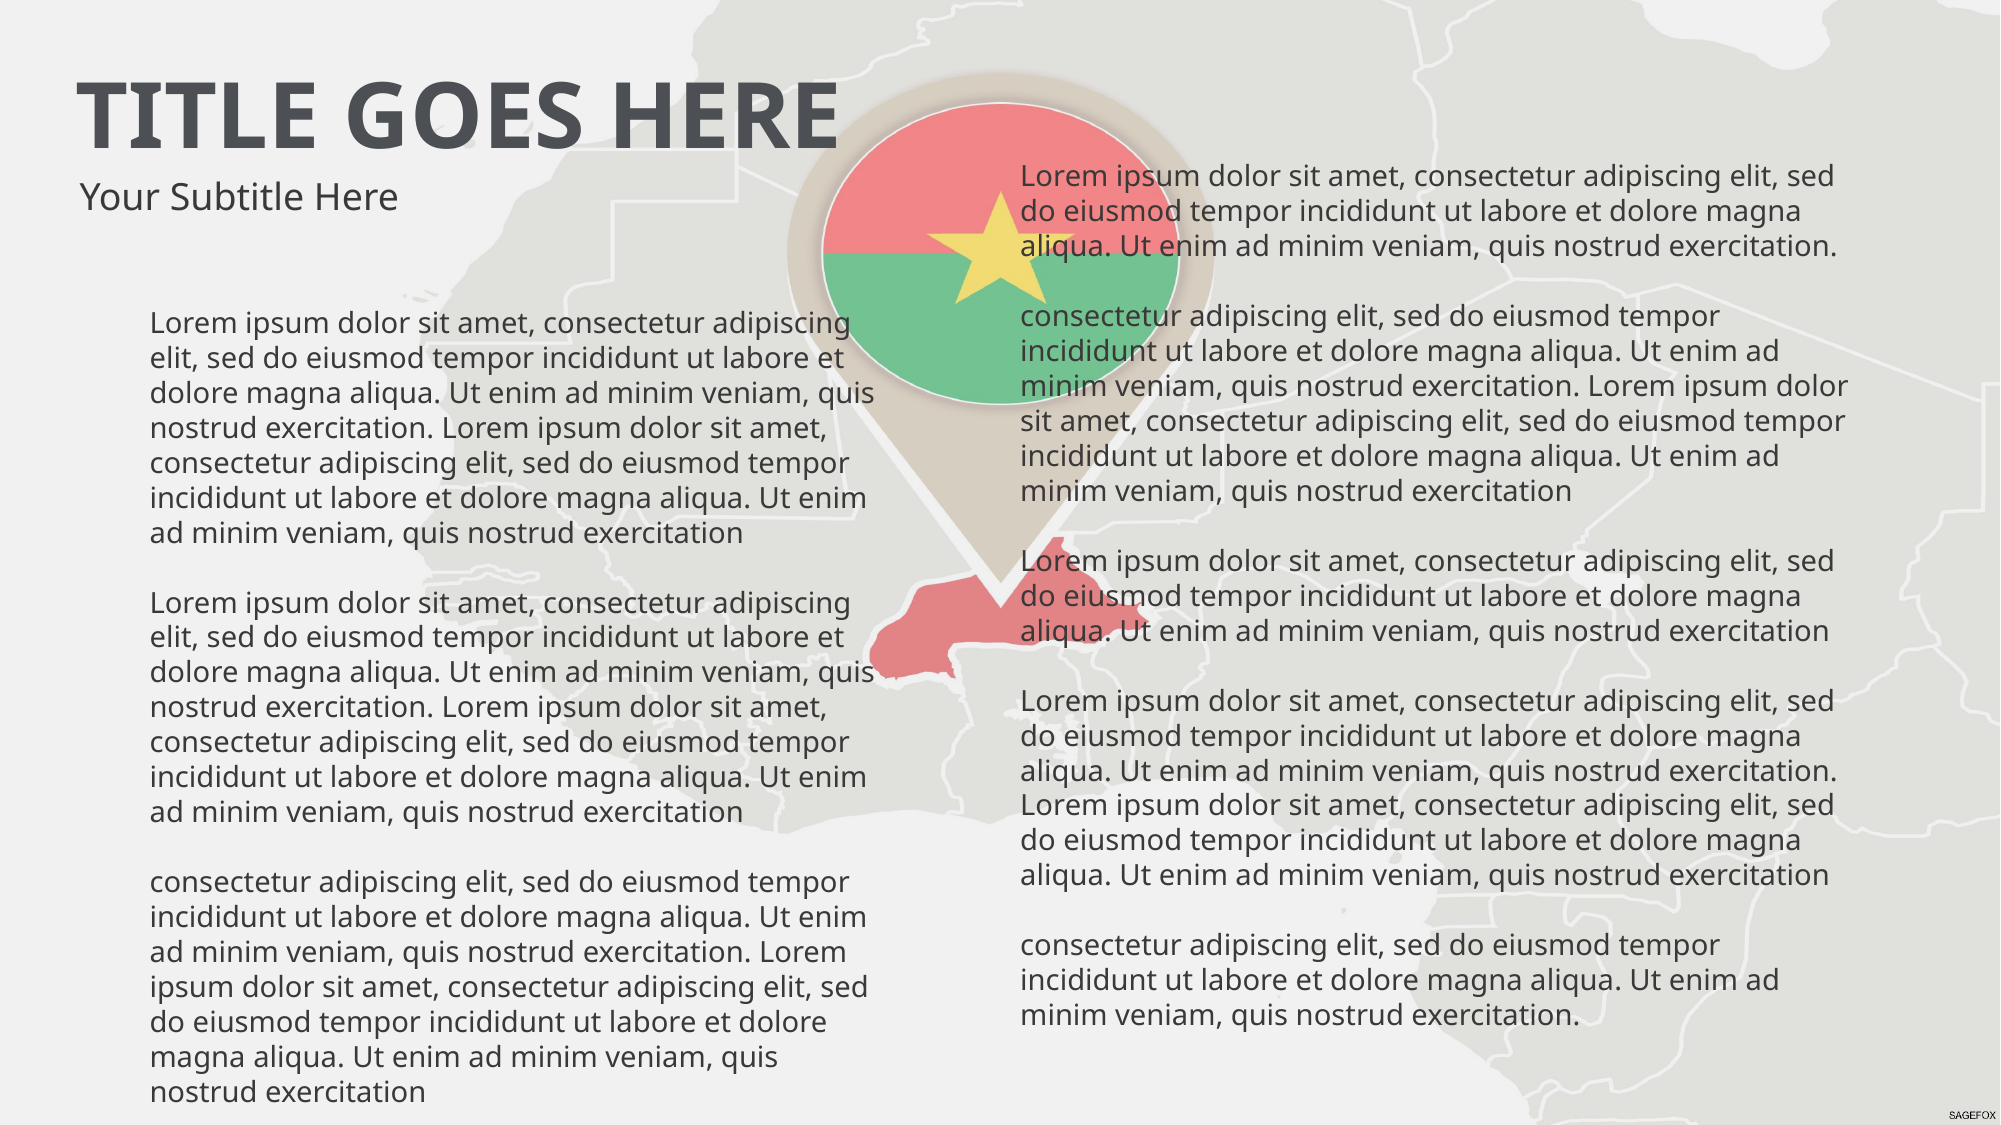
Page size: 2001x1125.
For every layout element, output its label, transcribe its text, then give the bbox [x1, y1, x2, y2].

text_box Lorem ipsum dolor sit amet, consectetur adipiscing elit, sed do eiusmod tempor incididunt ut labore et dolore magna aliqua. Ut enim ad minim veniam, quis nostrud exercitation. Lorem ipsum dolor sit amet, consectetur adipiscing elit, sed do eiusmod tempor incididunt ut labore et dolore magna aliqua. Ut enim ad minim veniam, quis nostrud exercitation Lorem ipsum dolor sit amet, consectetur adipiscing elit, sed do eiusmod tempor incididunt ut labore et dolore magna aliqua. Ut enim ad minim veniam, quis nostrud exercitation. Lorem ipsum dolor sit amet, consectetur adipiscing elit, sed do eiusmod tempor incididunt ut labore et dolore magna aliqua. Ut enim ad minim veniam, quis nostrud exercitation consectetur adipiscing elit, sed do eiusmod tempor incididunt ut labore et dolore magna aliqua. Ut enim ad minim veniam, quis nostrud exercitation. Lorem ipsum dolor sit amet, consectetur adipiscing elit, sed do eiusmod tempor incididunt ut labore et dolore magna aliqua. Ut enim ad minim veniam, quis nostrud exercitation [134, 296, 897, 1125]
text_box Lorem ipsum dolor sit amet, consectetur adipiscing elit, sed do eiusmod tempor incididunt ut labore et dolore magna aliqua. Ut enim ad minim veniam, quis nostrud exercitation. consectetur adipiscing elit, sed do eiusmod tempor incididunt ut labore et dolore magna aliqua. Ut enim ad minim veniam, quis nostrud exercitation. Lorem ipsum dolor sit amet, consectetur adipiscing elit, sed do eiusmod tempor incididunt ut labore et dolore magna aliqua. Ut enim ad minim veniam, quis nostrud exercitation Lorem ipsum dolor sit amet, consectetur adipiscing elit, sed do eiusmod tempor incididunt ut labore et dolore magna aliqua. Ut enim ad minim veniam, quis nostrud exercitation Lorem ipsum dolor sit amet, consectetur adipiscing elit, sed do eiusmod tempor incididunt ut labore et dolore magna aliqua. Ut enim ad minim veniam, quis nostrud exercitation. Lorem ipsum dolor sit amet, consectetur adipiscing elit, sed do eiusmod tempor incididunt ut labore et dolore magna aliqua. Ut enim ad minim veniam, quis nostrud exercitation consectetur adipiscing elit, sed do eiusmod tempor incididunt ut labore et dolore magna aliqua. Ut enim ad minim veniam, quis nostrud exercitation. [1005, 150, 1876, 1039]
picture [1925, 0, 2001, 1125]
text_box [60, 49, 1020, 227]
